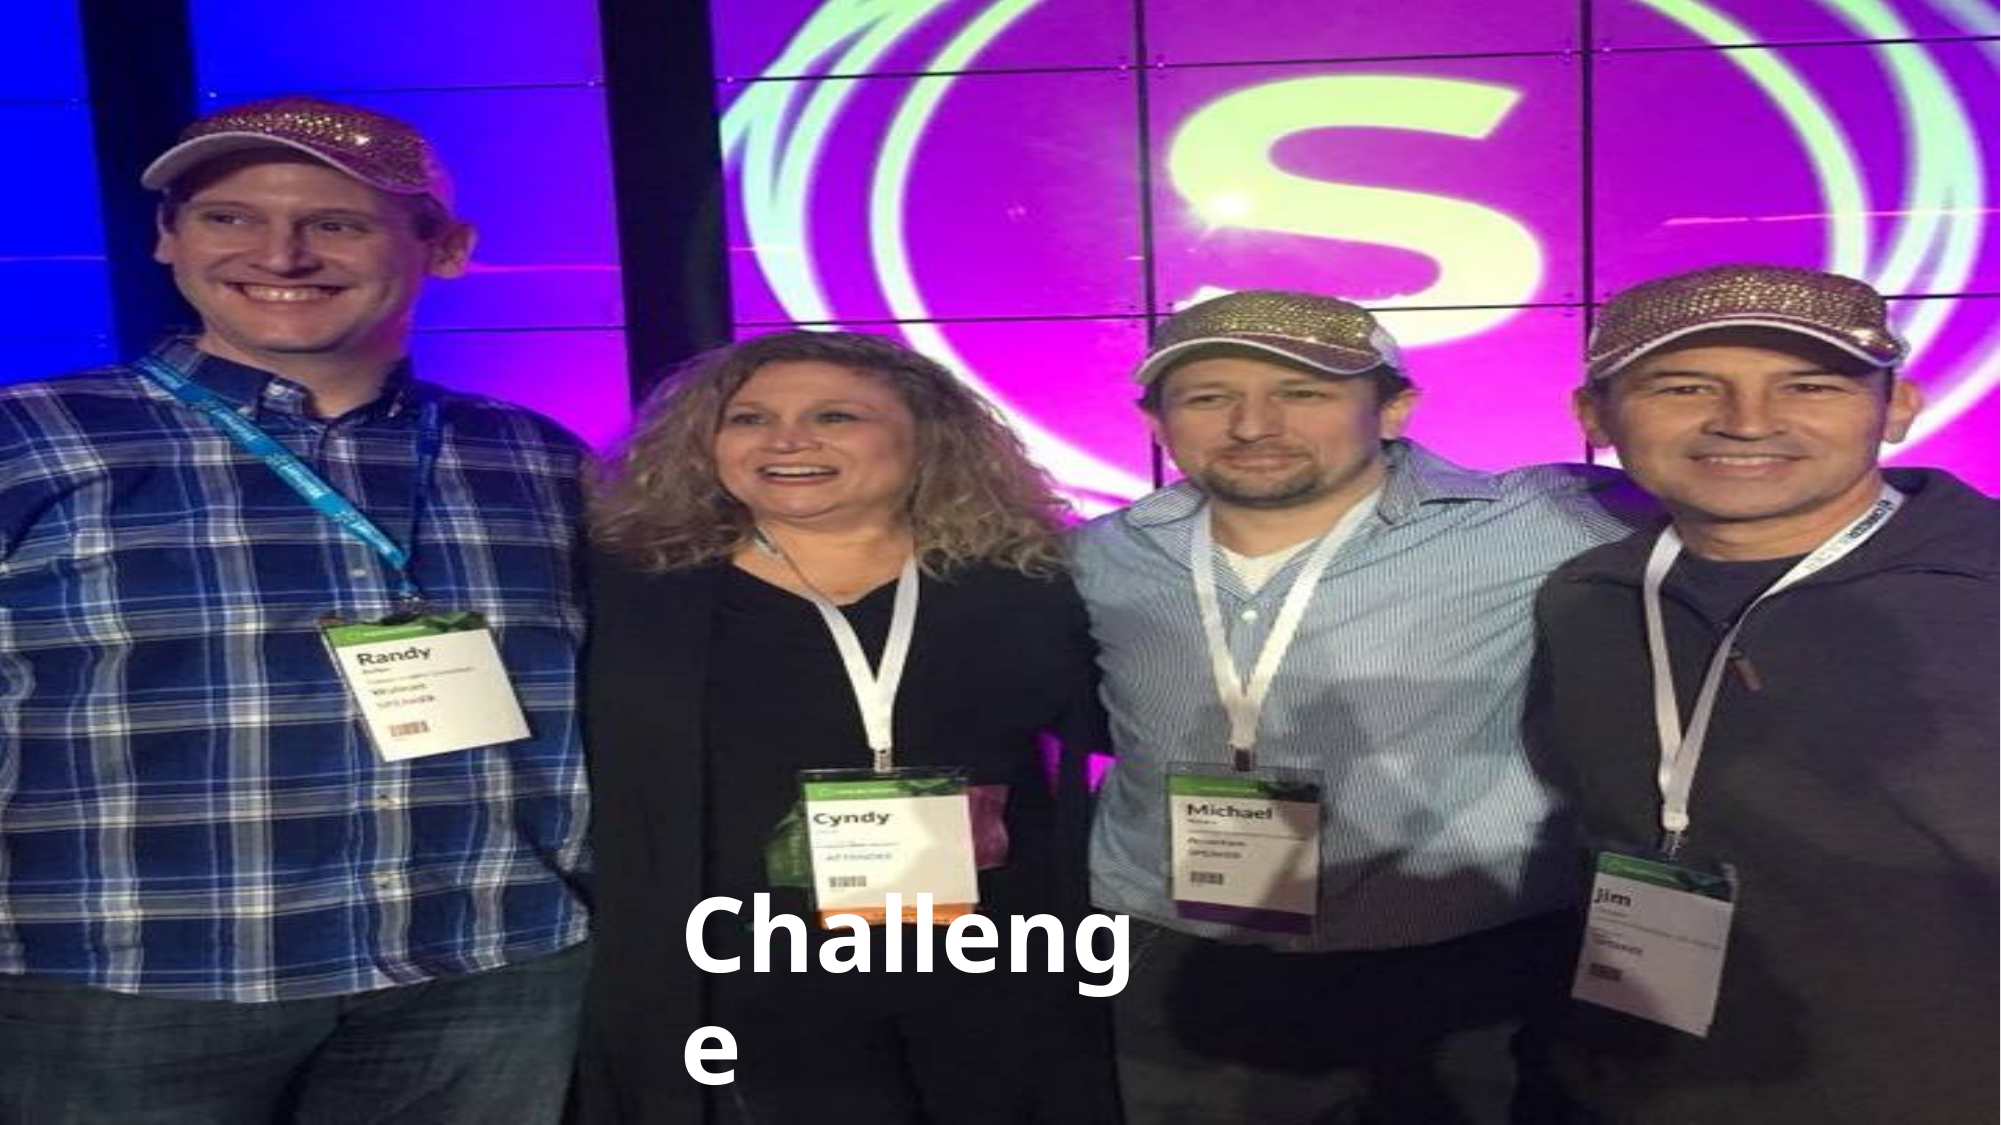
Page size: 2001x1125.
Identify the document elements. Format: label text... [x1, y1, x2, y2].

title Challenge [665, 886, 1207, 1104]
picture [0, 0, 2001, 1125]
